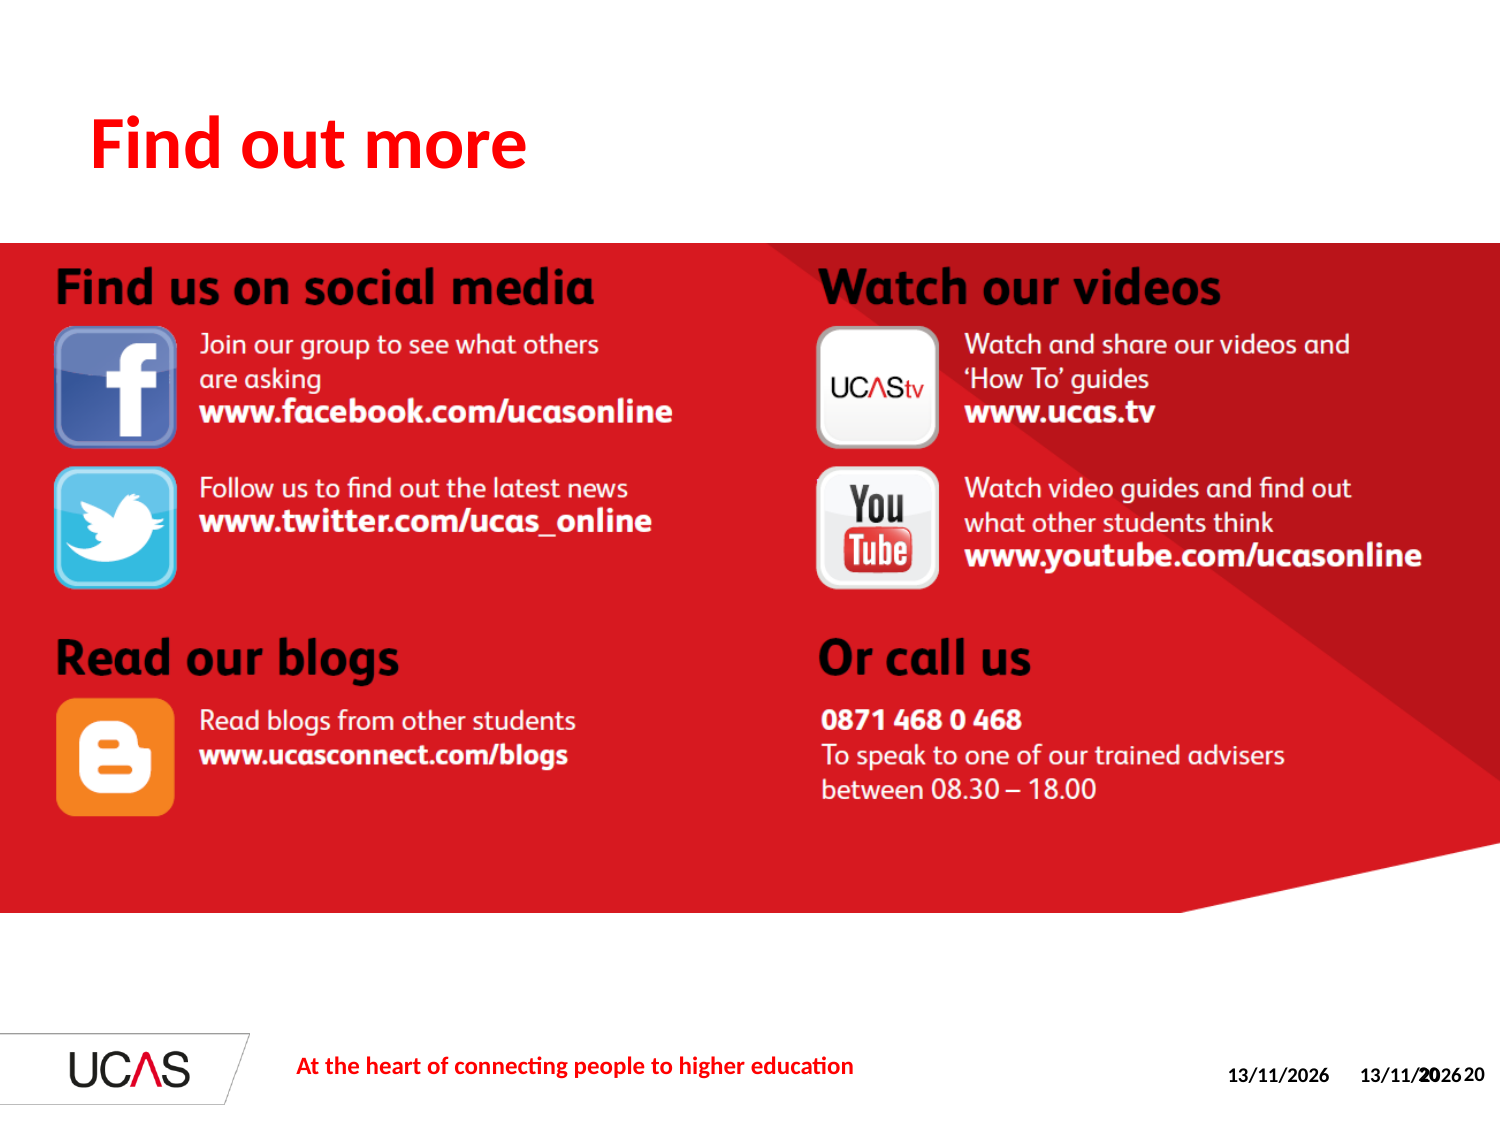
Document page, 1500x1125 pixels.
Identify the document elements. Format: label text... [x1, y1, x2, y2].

slide_number 20 [1409, 1042, 1500, 1103]
title Find out more [75, 45, 1425, 233]
picture [0, 243, 1500, 913]
picture [0, 1033, 250, 1105]
footer At the heart of connecting people to higher education [281, 1034, 989, 1095]
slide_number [1344, 1043, 1500, 1104]
